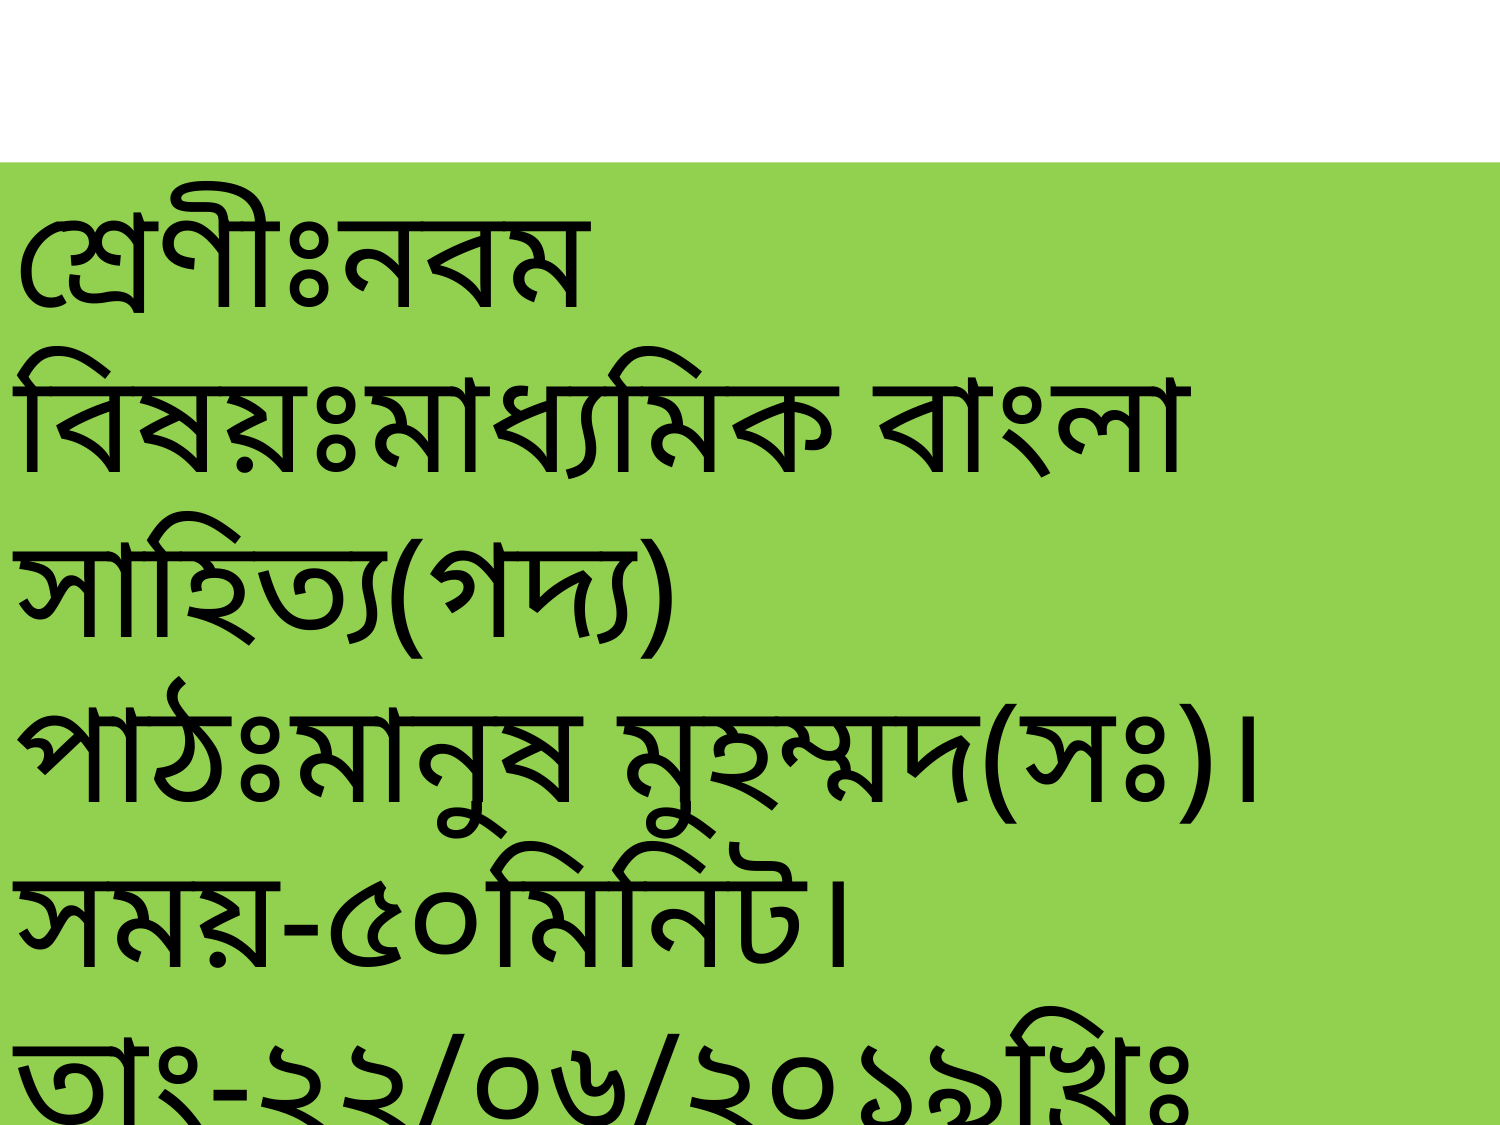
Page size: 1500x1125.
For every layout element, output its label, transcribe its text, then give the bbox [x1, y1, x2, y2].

text_box শ্রেণীঃনবম বিষয়ঃমাধ্যমিক বাংলা সাহিত্য(গদ্য) পাঠঃমানুষ মুহম্মদ(সঃ)। সময়-৫০মিনিট। তাং-২২/০৬/২০১৯খ্রিঃ [0, 162, 1500, 1125]
